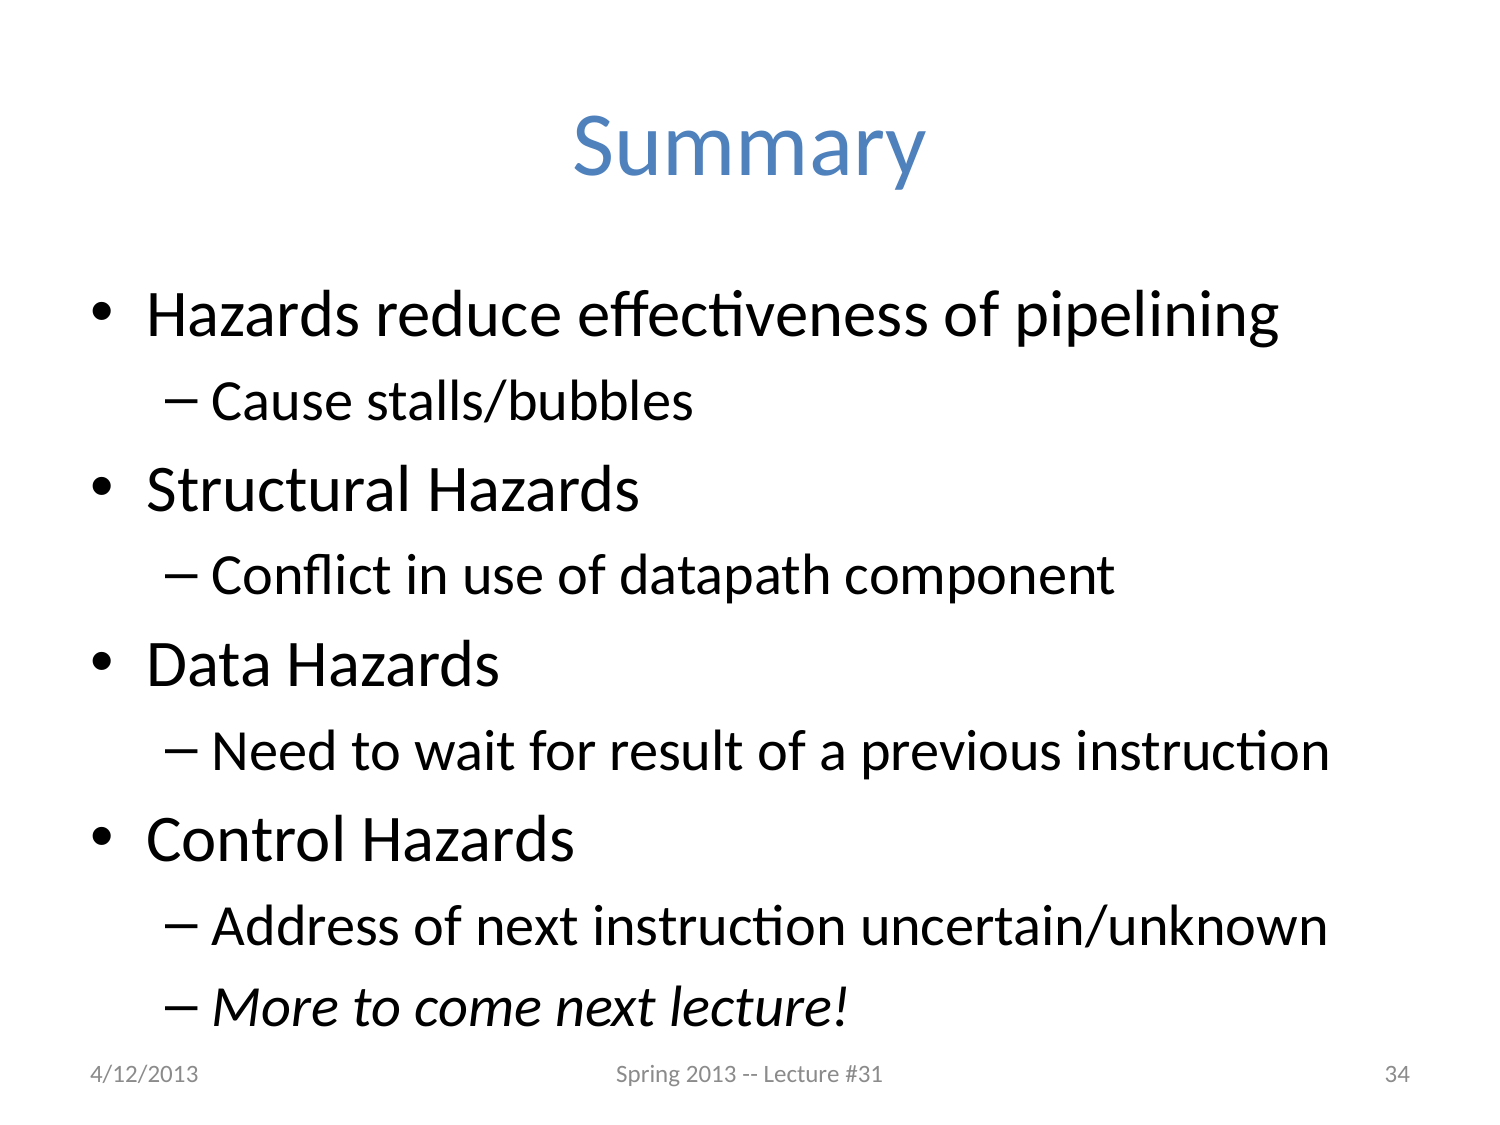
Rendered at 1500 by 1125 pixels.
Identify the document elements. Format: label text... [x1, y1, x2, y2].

slide_number 34 [1074, 1042, 1425, 1103]
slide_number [75, 1042, 425, 1103]
title Summary [75, 45, 1425, 233]
footer Spring 2013 -- Lecture #31 [512, 1042, 988, 1103]
list Hazards reduce effectiveness of pipelining Cause stalls/bubbles Structural Hazards Conflict in use of datapath component Data Hazards Need to wait for result of a previous instruction Control Hazards Address of next instruction uncertain/unknown More to come next lecture! [75, 262, 1425, 1073]
